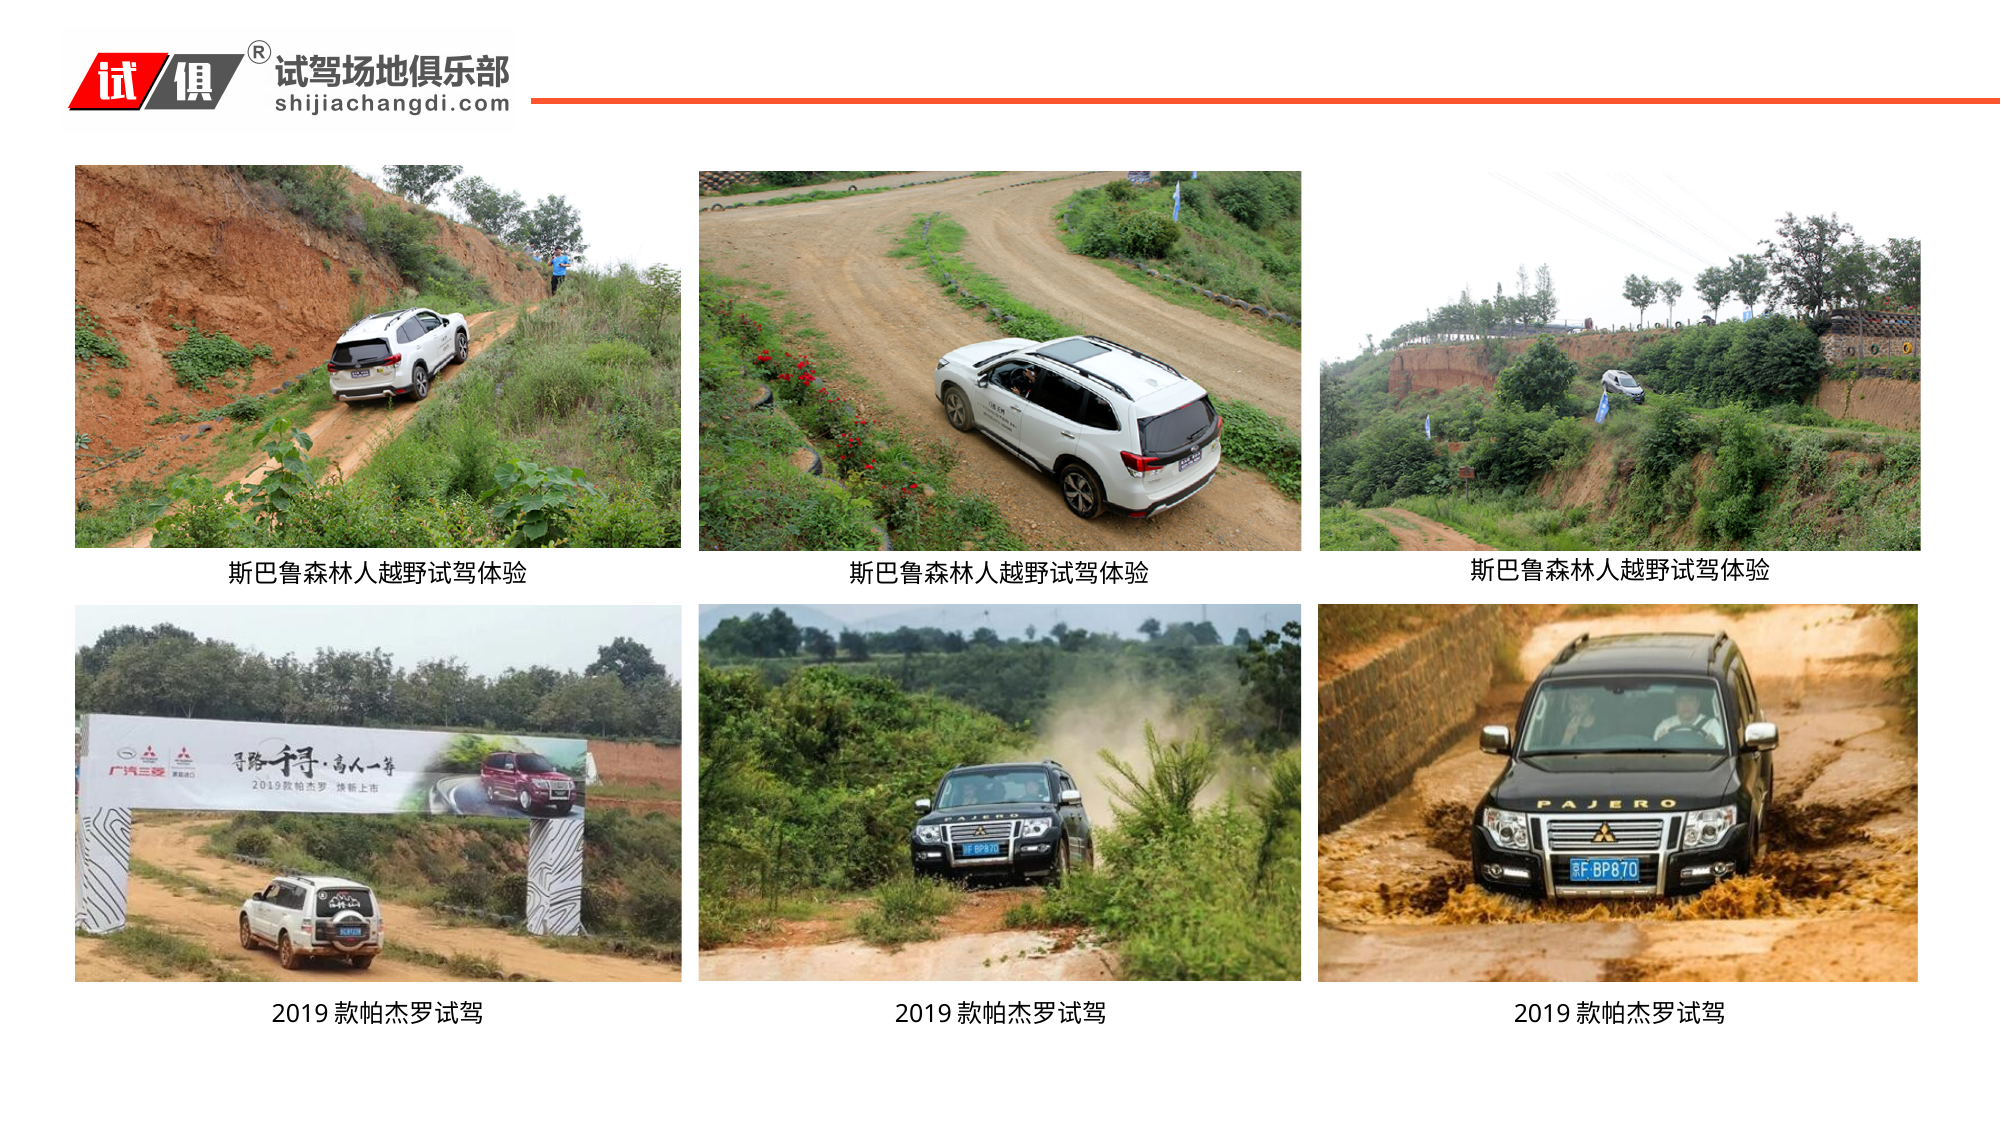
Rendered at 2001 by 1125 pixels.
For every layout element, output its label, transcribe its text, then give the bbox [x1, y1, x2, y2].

picture [75, 165, 681, 548]
text_box 斯巴鲁森林人越野试驾体验 [170, 550, 586, 596]
text_box 斯巴鲁森林人越野试驾体验 [802, 551, 1198, 596]
text_box 斯巴鲁森林人越野试驾体验 [1447, 551, 1793, 593]
picture [74, 605, 682, 982]
picture [699, 170, 1302, 551]
text_box 2019款帕杰罗试驾 [1409, 989, 1831, 1035]
text_box 2019款帕杰罗试驾 [782, 989, 1221, 1035]
picture [698, 604, 1302, 981]
text_box 2019款帕杰罗试驾 [169, 989, 587, 1035]
picture [1318, 604, 1919, 982]
picture [53, 26, 531, 134]
picture [1319, 172, 1921, 551]
